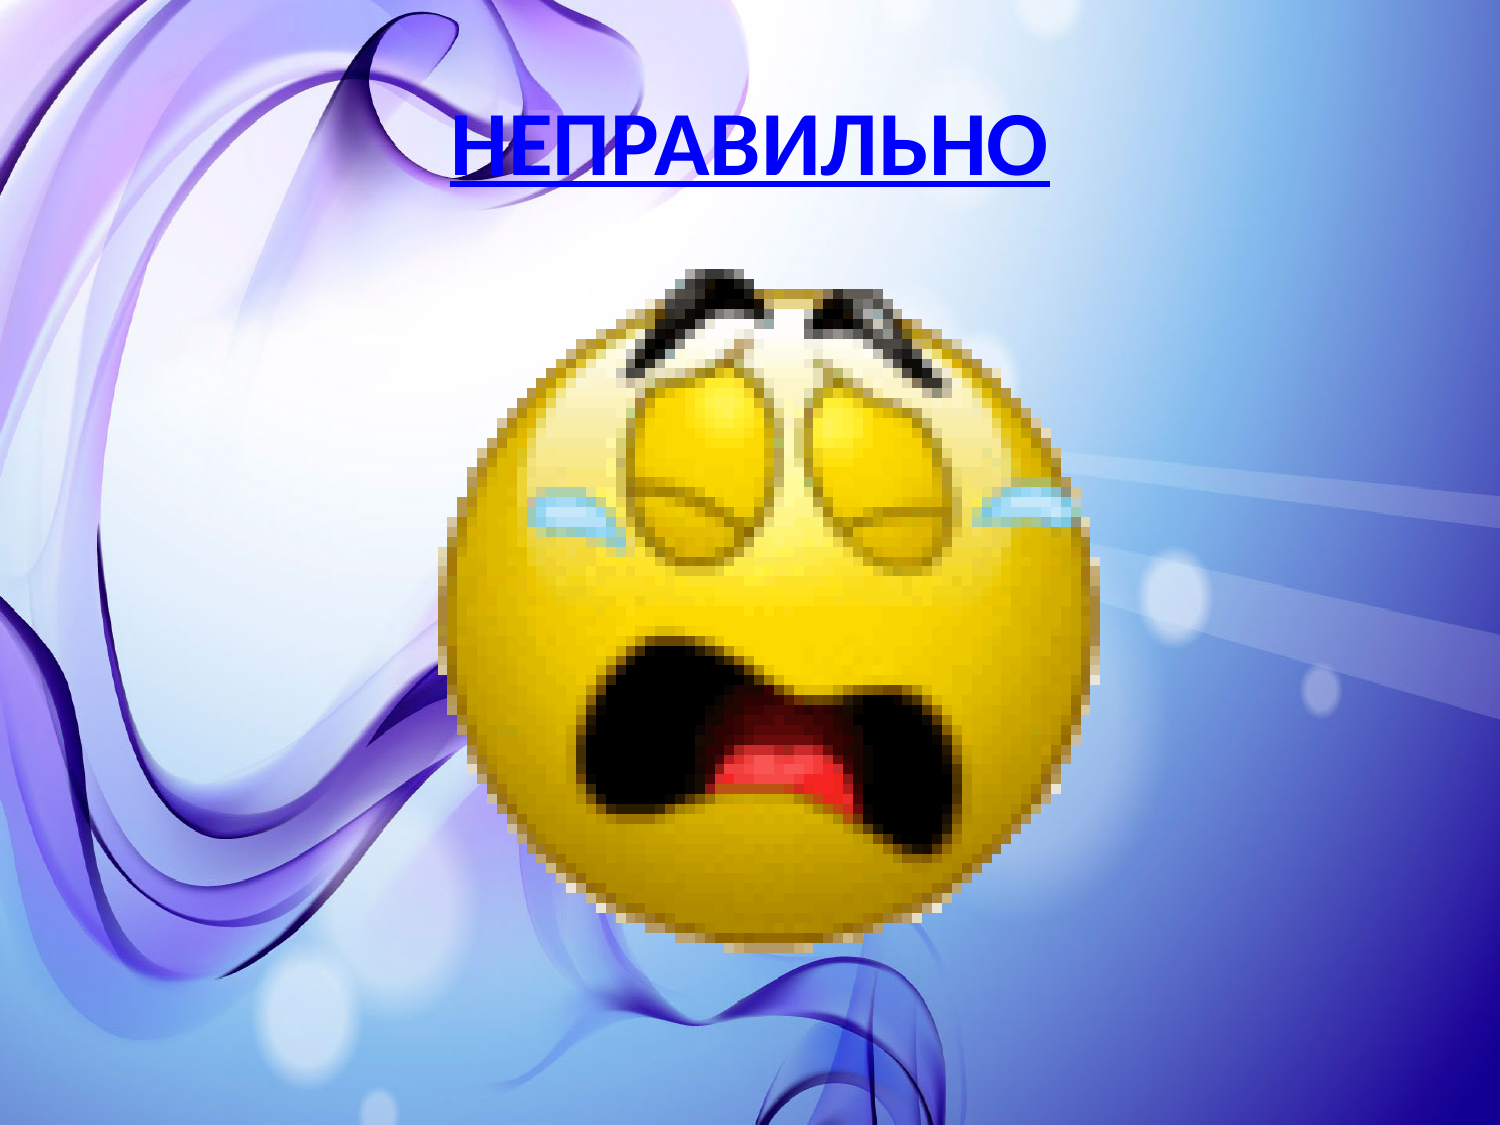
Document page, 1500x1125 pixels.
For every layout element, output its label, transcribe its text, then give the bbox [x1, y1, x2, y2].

picture [0, 0, 1500, 1125]
title НЕПРАВИЛЬНО [75, 45, 1425, 233]
